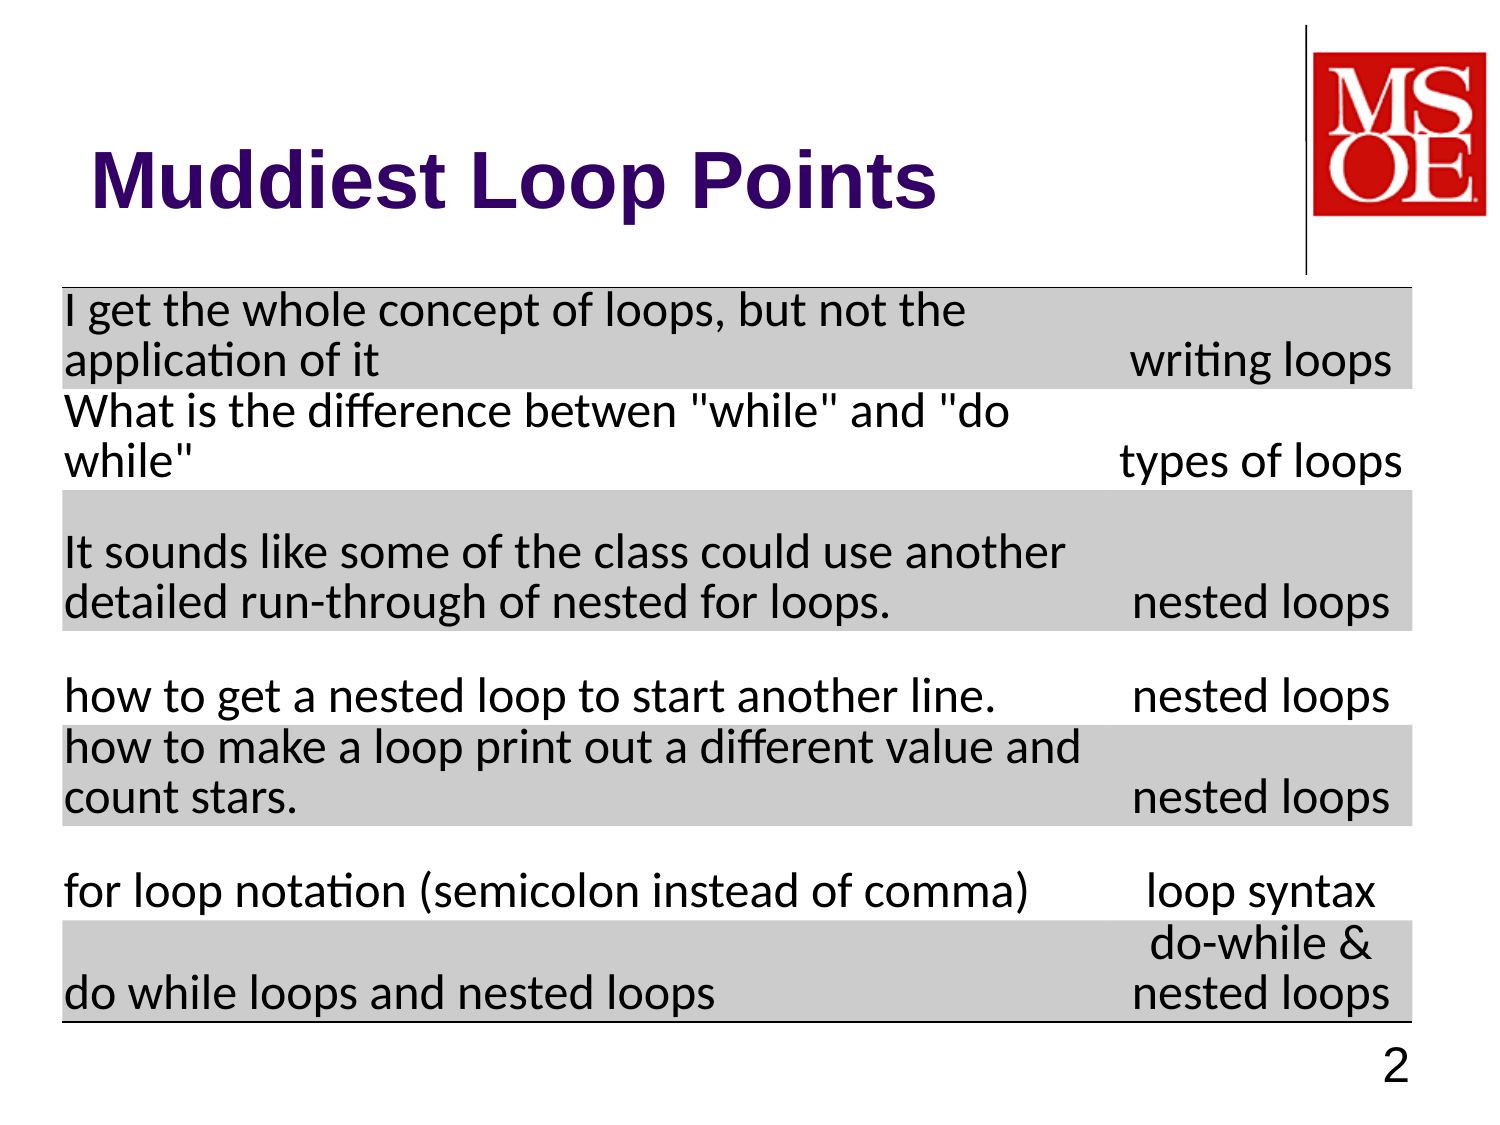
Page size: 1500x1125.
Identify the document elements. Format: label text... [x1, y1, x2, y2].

table_cell It sounds like some of the class could use another detailed run-through of nested for loops. [62, 490, 1110, 631]
table_cell What is the difference betwen "while" and "do while" [62, 389, 1110, 490]
table_cell nested loops [1110, 631, 1412, 725]
picture [1313, 37, 1488, 232]
slide_number 2 [1074, 1024, 1426, 1101]
table_cell types of loops [1110, 389, 1412, 490]
table_header I get the whole concept of loops, but not the application of it [62, 288, 1110, 389]
table_cell how to make a loop print out a different value and count stars. [62, 725, 1110, 826]
table_cell how to get a nested loop to start another line. [62, 631, 1110, 725]
table_cell nested loops [1110, 490, 1412, 631]
table_cell loop syntax [1110, 826, 1412, 920]
table_cell do-while & nested loops [1110, 920, 1412, 1021]
table_header writing loops [1110, 288, 1412, 389]
table_cell nested loops [1110, 725, 1412, 826]
table_cell do while loops and nested loops [62, 920, 1110, 1021]
table_cell for loop notation (semicolon instead of comma) [62, 826, 1110, 920]
title Muddiest Loop Points [74, 19, 1313, 233]
